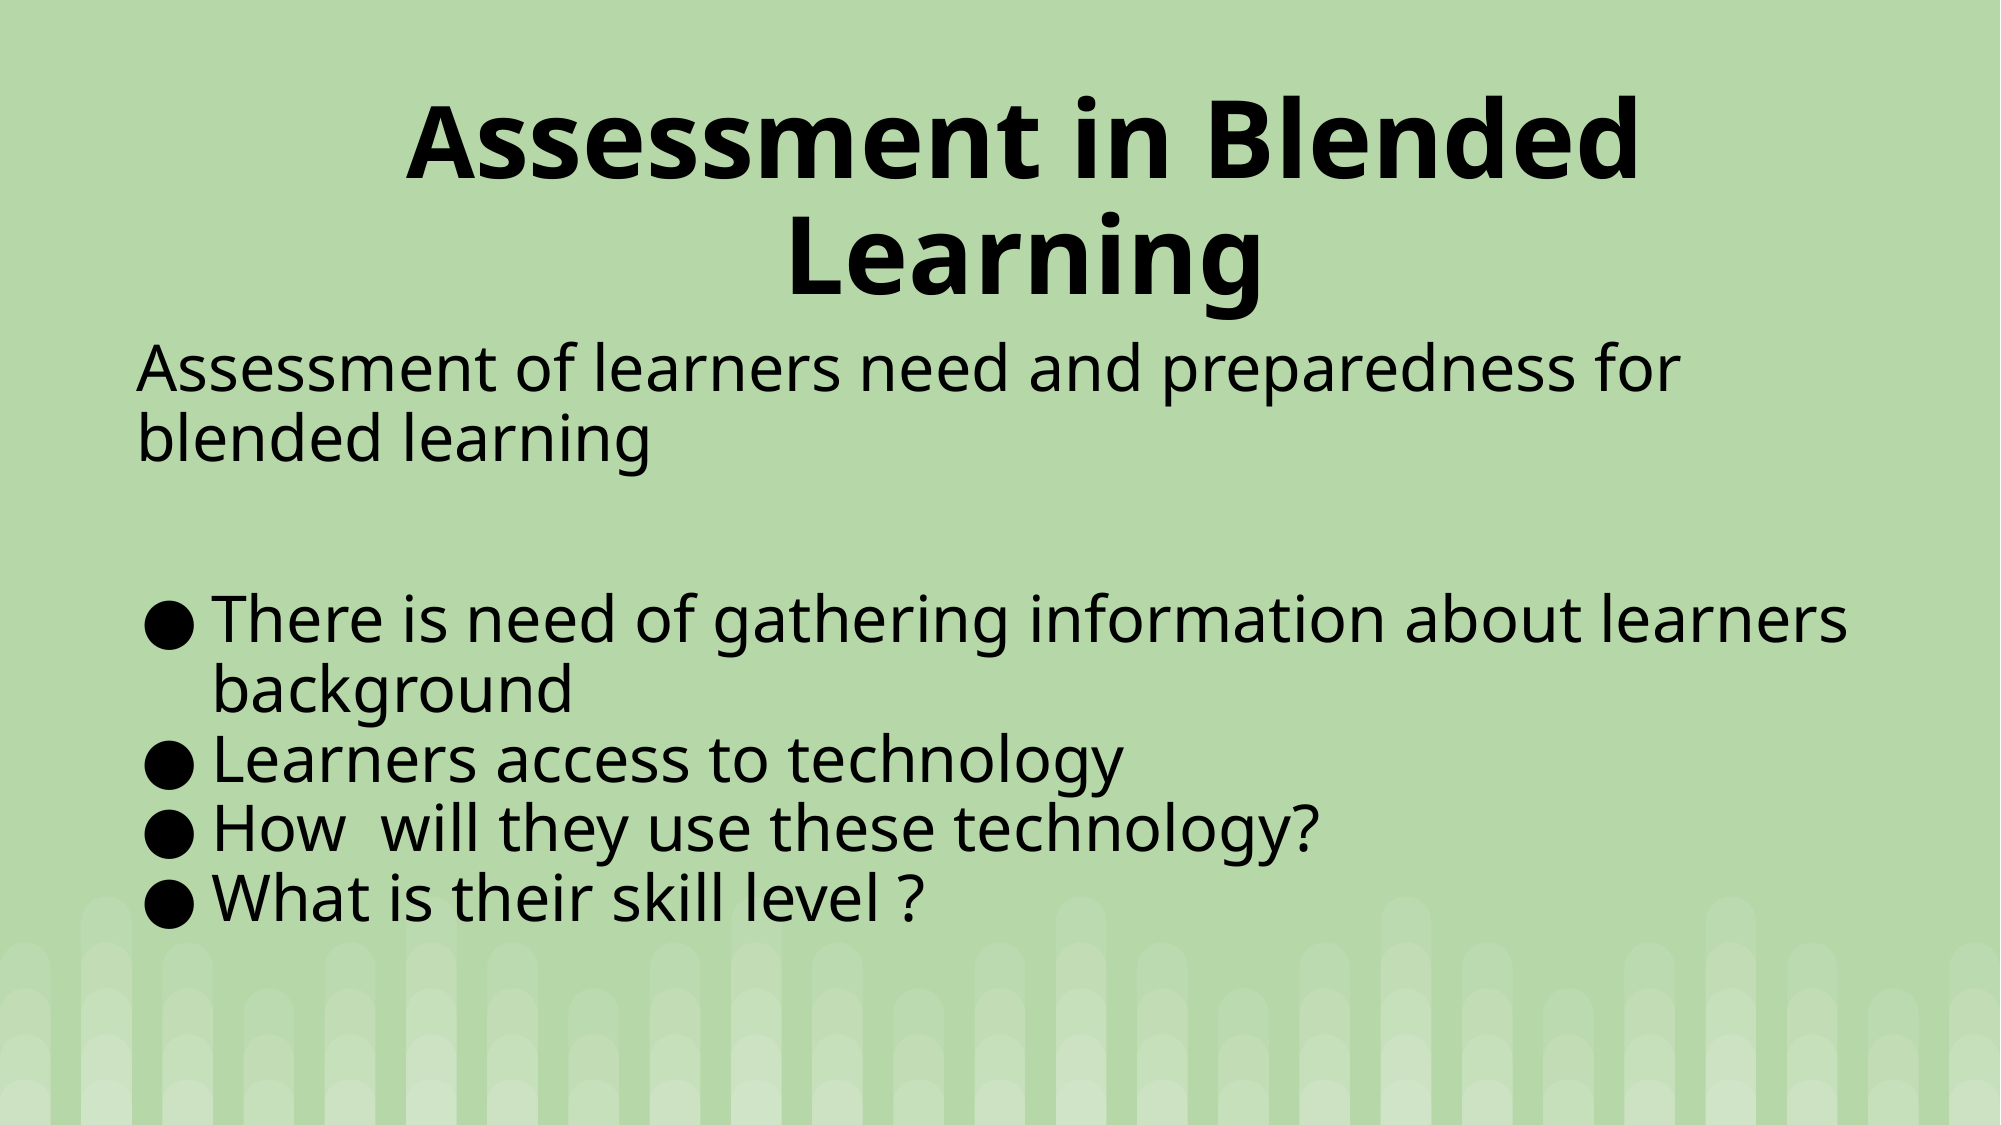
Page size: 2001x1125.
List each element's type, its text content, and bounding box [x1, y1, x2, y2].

title Assessment in Blended Learning [170, 122, 1881, 281]
list Assessment of learners need and preparedness for blended learning There is need of gathering information about learners background Learners access to technology How will they use these technology? What is their skill level ? [121, 328, 1879, 937]
